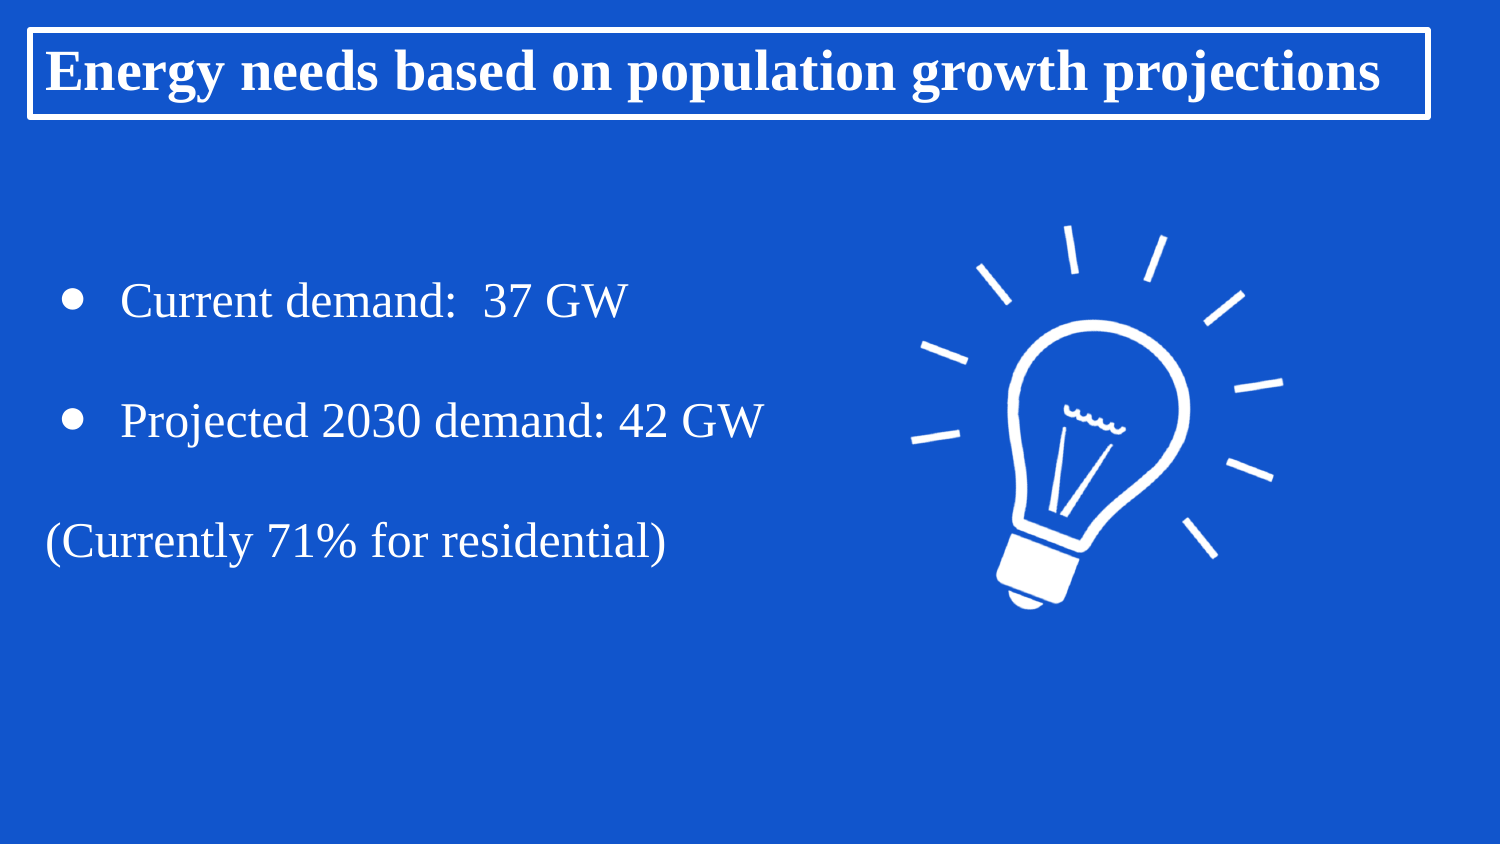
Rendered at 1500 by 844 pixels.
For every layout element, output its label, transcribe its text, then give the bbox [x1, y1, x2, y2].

text_box [15, 16, 1413, 177]
text_box [33, 44, 1432, 206]
picture [811, 135, 1376, 710]
text_box Current demand: 37 GW Projected 2030 demand: 42 GW (Currently 71% for residential) [30, 177, 1222, 795]
text_box Energy needs based on population growth projections [30, 29, 1428, 118]
